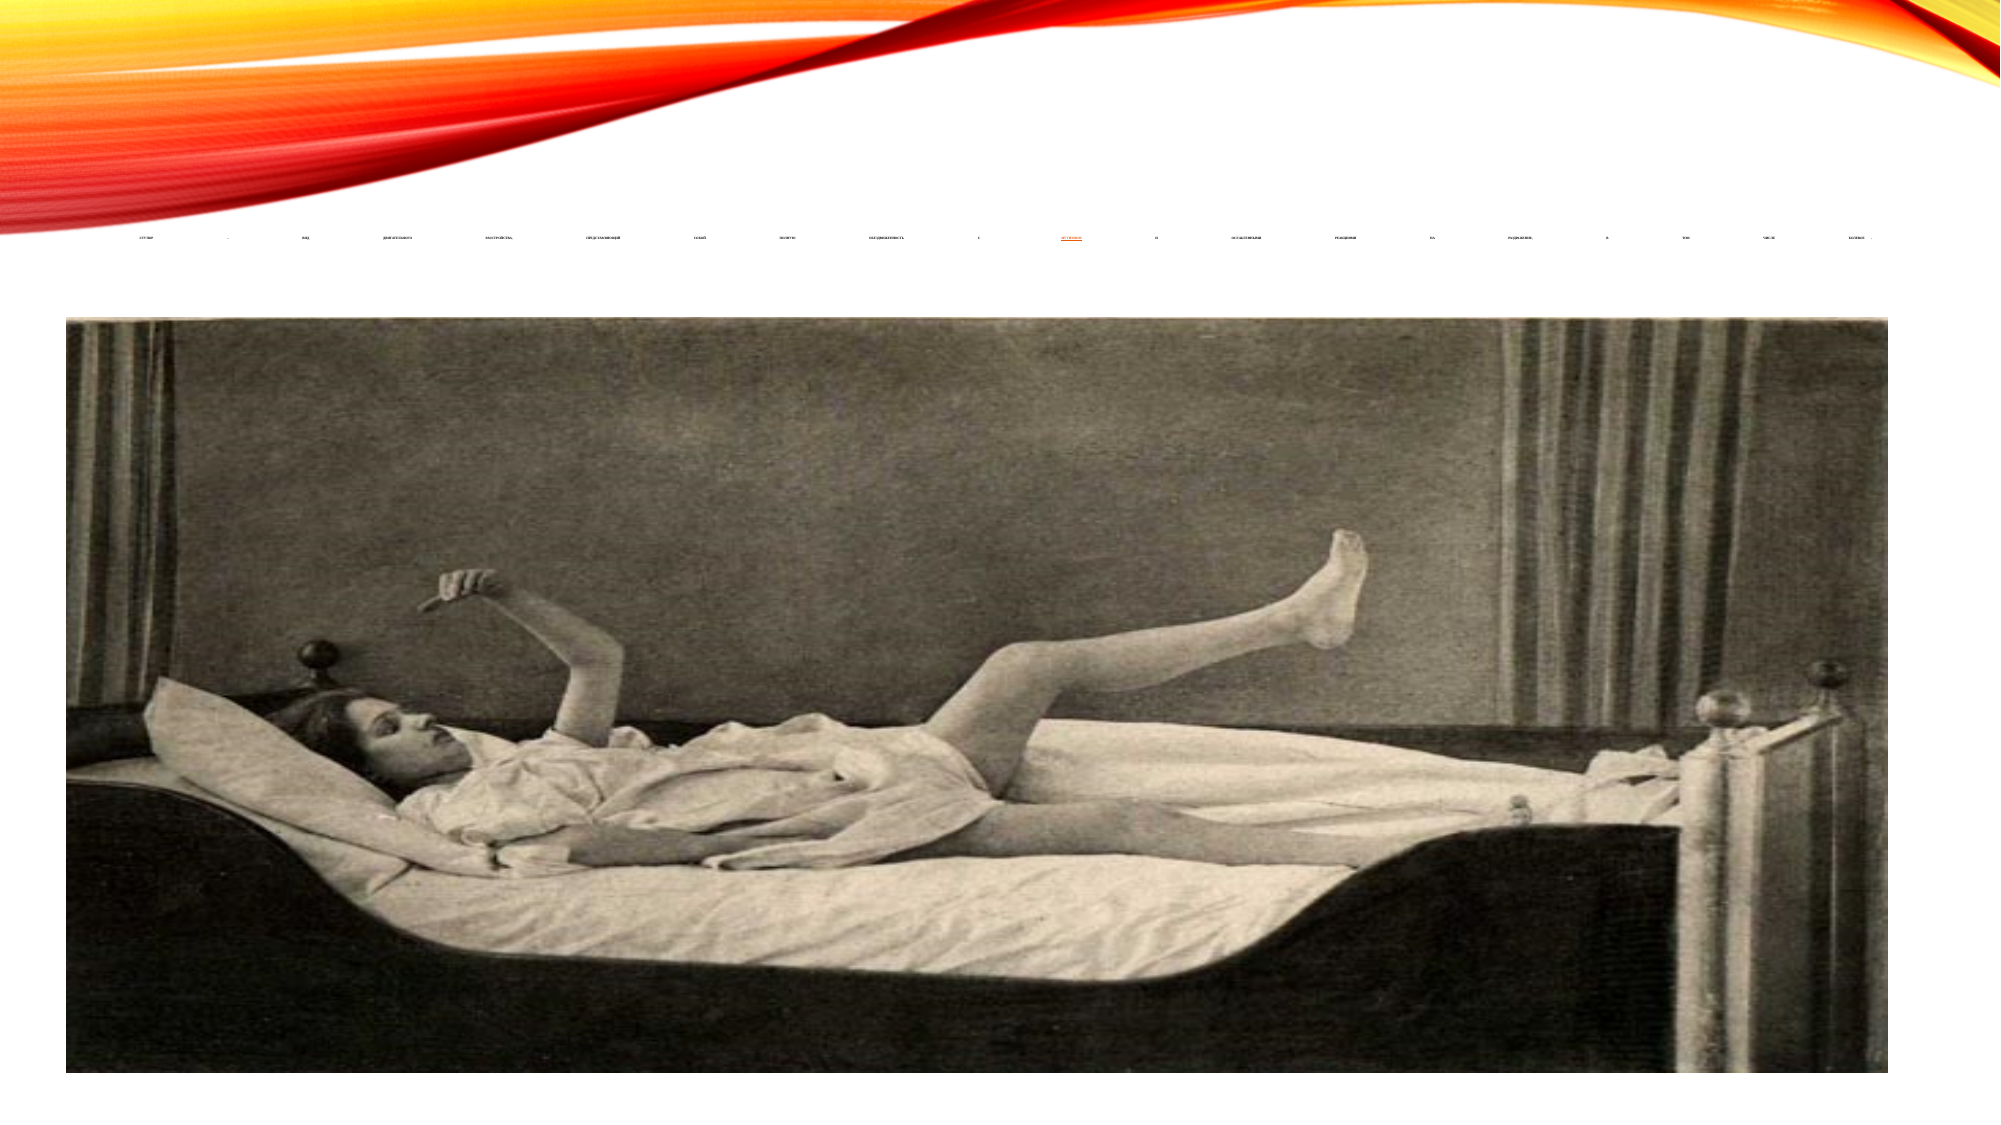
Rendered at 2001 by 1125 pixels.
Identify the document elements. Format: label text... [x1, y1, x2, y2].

picture [0, 0, 2000, 237]
title Ступор – вид двигательного расстройства, представляющий собой полную обездвиженность с мутизмом и ослабленными реакциями на раздражение, в том числе болевое. [124, 228, 1888, 261]
picture [66, 316, 1888, 1074]
